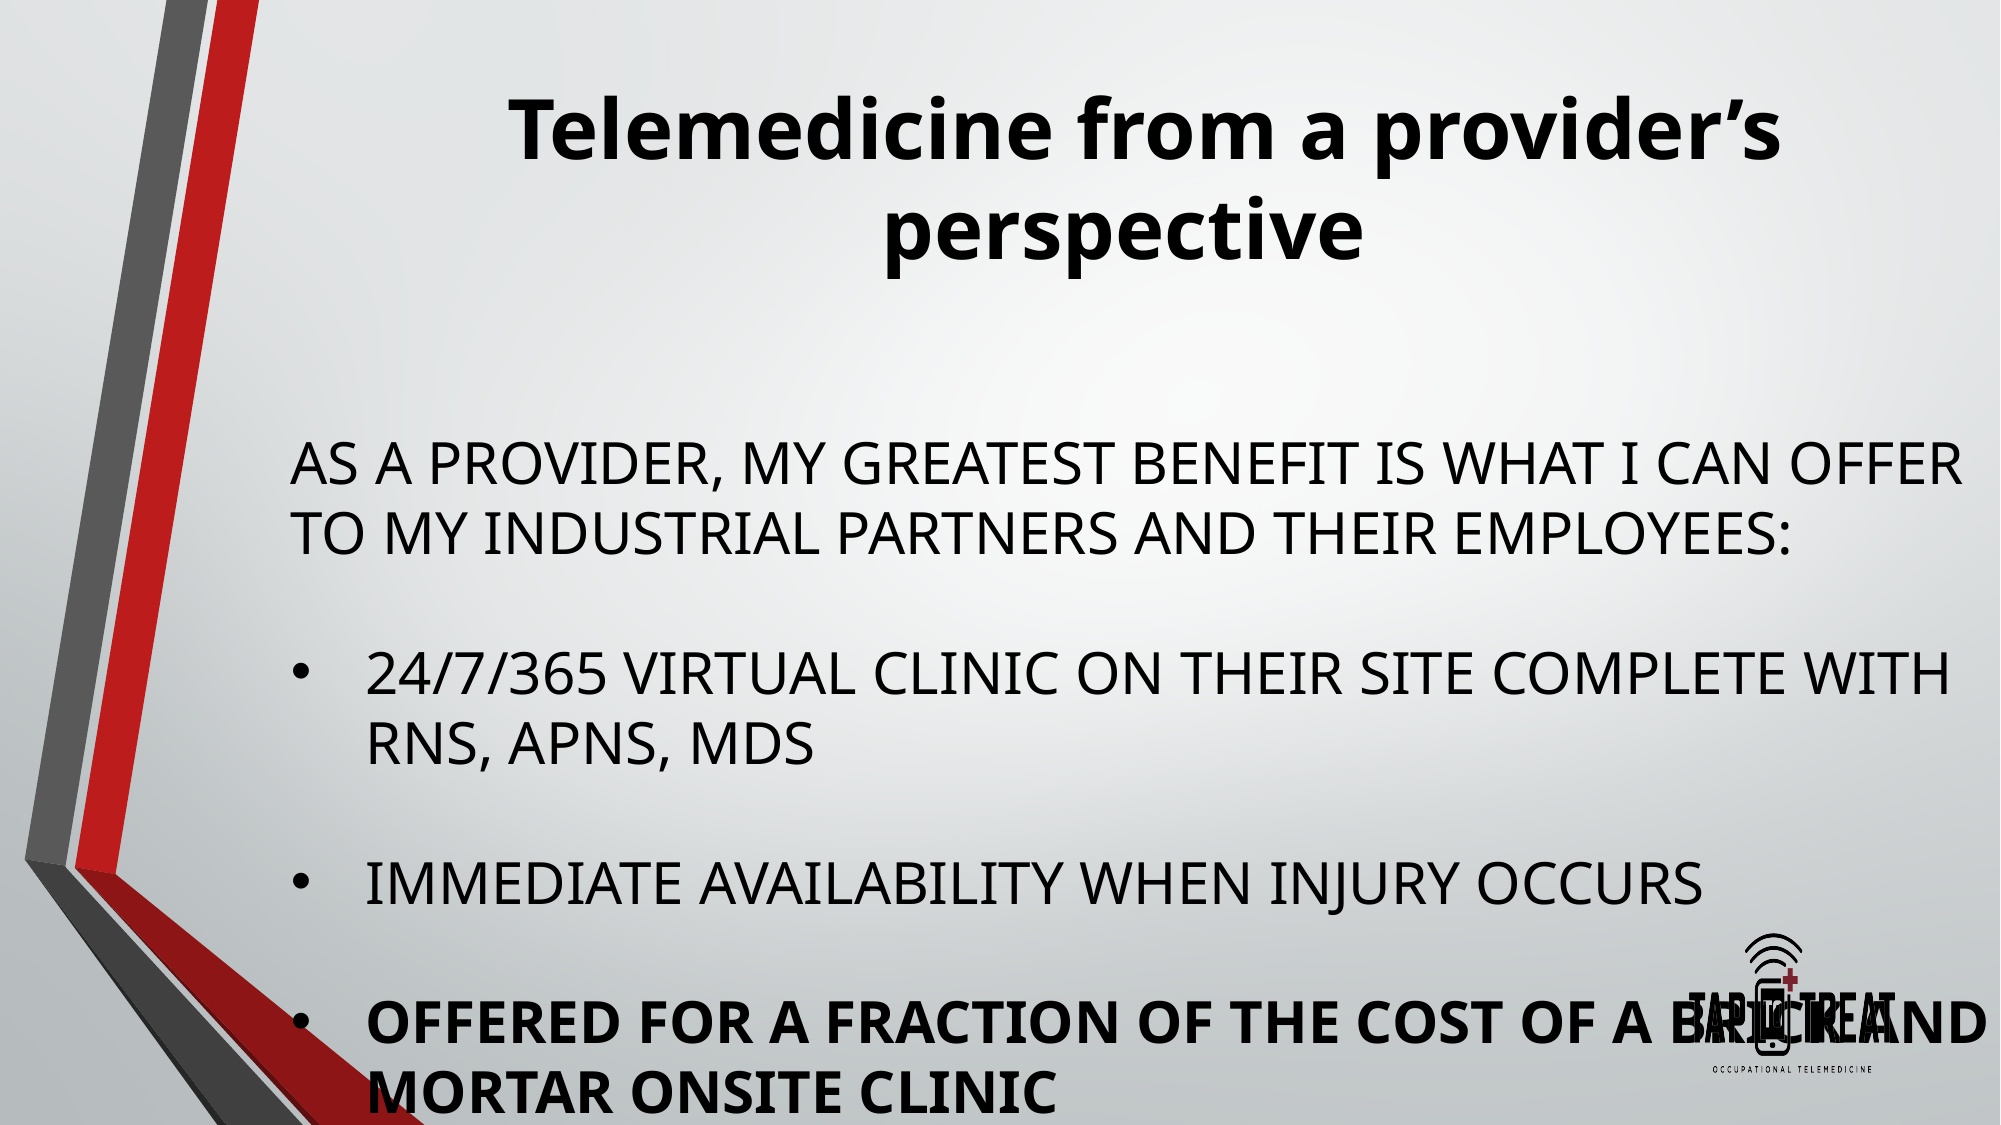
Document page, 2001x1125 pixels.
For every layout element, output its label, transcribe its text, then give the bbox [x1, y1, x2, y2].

text_box Telemedicine from a provider’s perspective As a provider, my greatest benefit is what i can offer to my industrial partners and their employees: 24/7/365 virtual clinic on their site complete with rns, apns, mds Immediate availability when injury occurs Offered for a fraction of the cost of a brick and mortar onsite clinic [276, 68, 2000, 1125]
picture [1689, 933, 1895, 1074]
